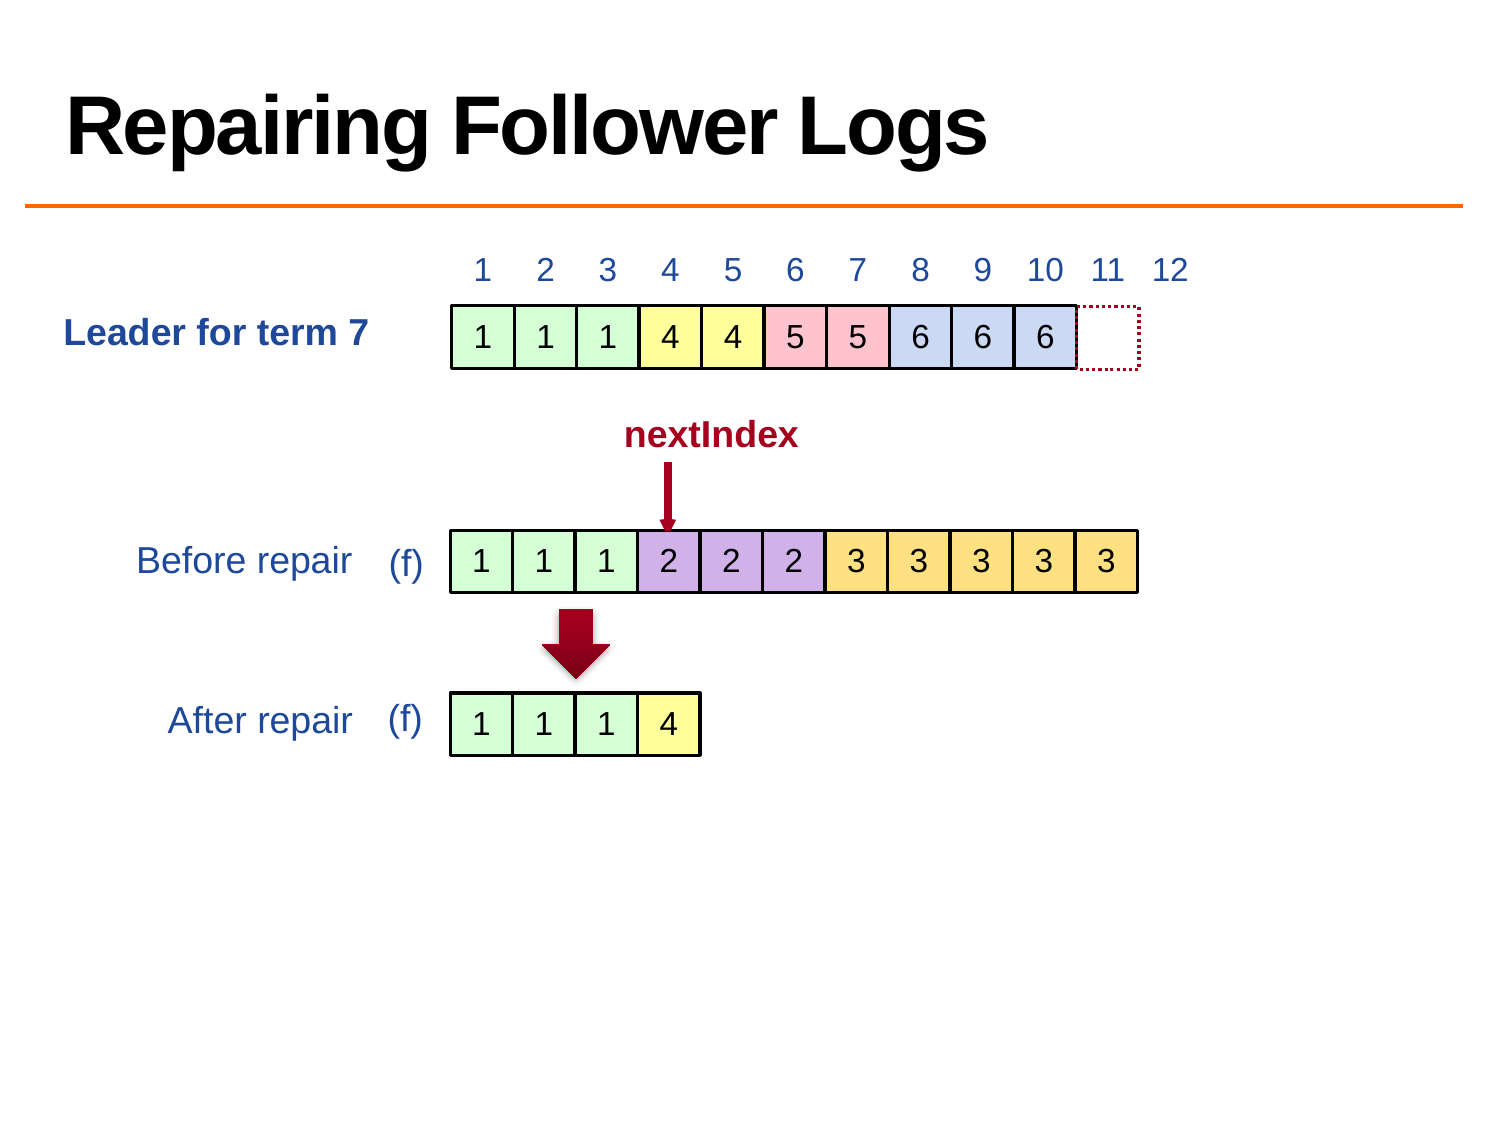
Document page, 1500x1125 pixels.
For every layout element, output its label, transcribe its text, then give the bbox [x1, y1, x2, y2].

text_box nextIndex [623, 415, 800, 456]
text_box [949, 530, 1010, 594]
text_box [449, 530, 510, 594]
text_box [762, 530, 826, 594]
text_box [887, 530, 948, 594]
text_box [637, 692, 701, 756]
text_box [512, 530, 573, 594]
text_box After repair [167, 701, 354, 742]
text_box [637, 530, 698, 594]
text_box (f) [375, 538, 438, 584]
text_box [542, 609, 610, 679]
title Repairing Follower Logs [56, 2, 1463, 179]
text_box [574, 692, 635, 756]
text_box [449, 692, 510, 756]
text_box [0, 240, 1215, 369]
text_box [574, 530, 635, 594]
text_box [661, 461, 674, 528]
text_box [826, 530, 885, 594]
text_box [1012, 530, 1076, 594]
text_box Before repair [136, 541, 353, 582]
text_box (f) [373, 694, 437, 740]
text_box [1076, 530, 1138, 594]
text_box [512, 692, 573, 756]
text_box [699, 530, 760, 594]
